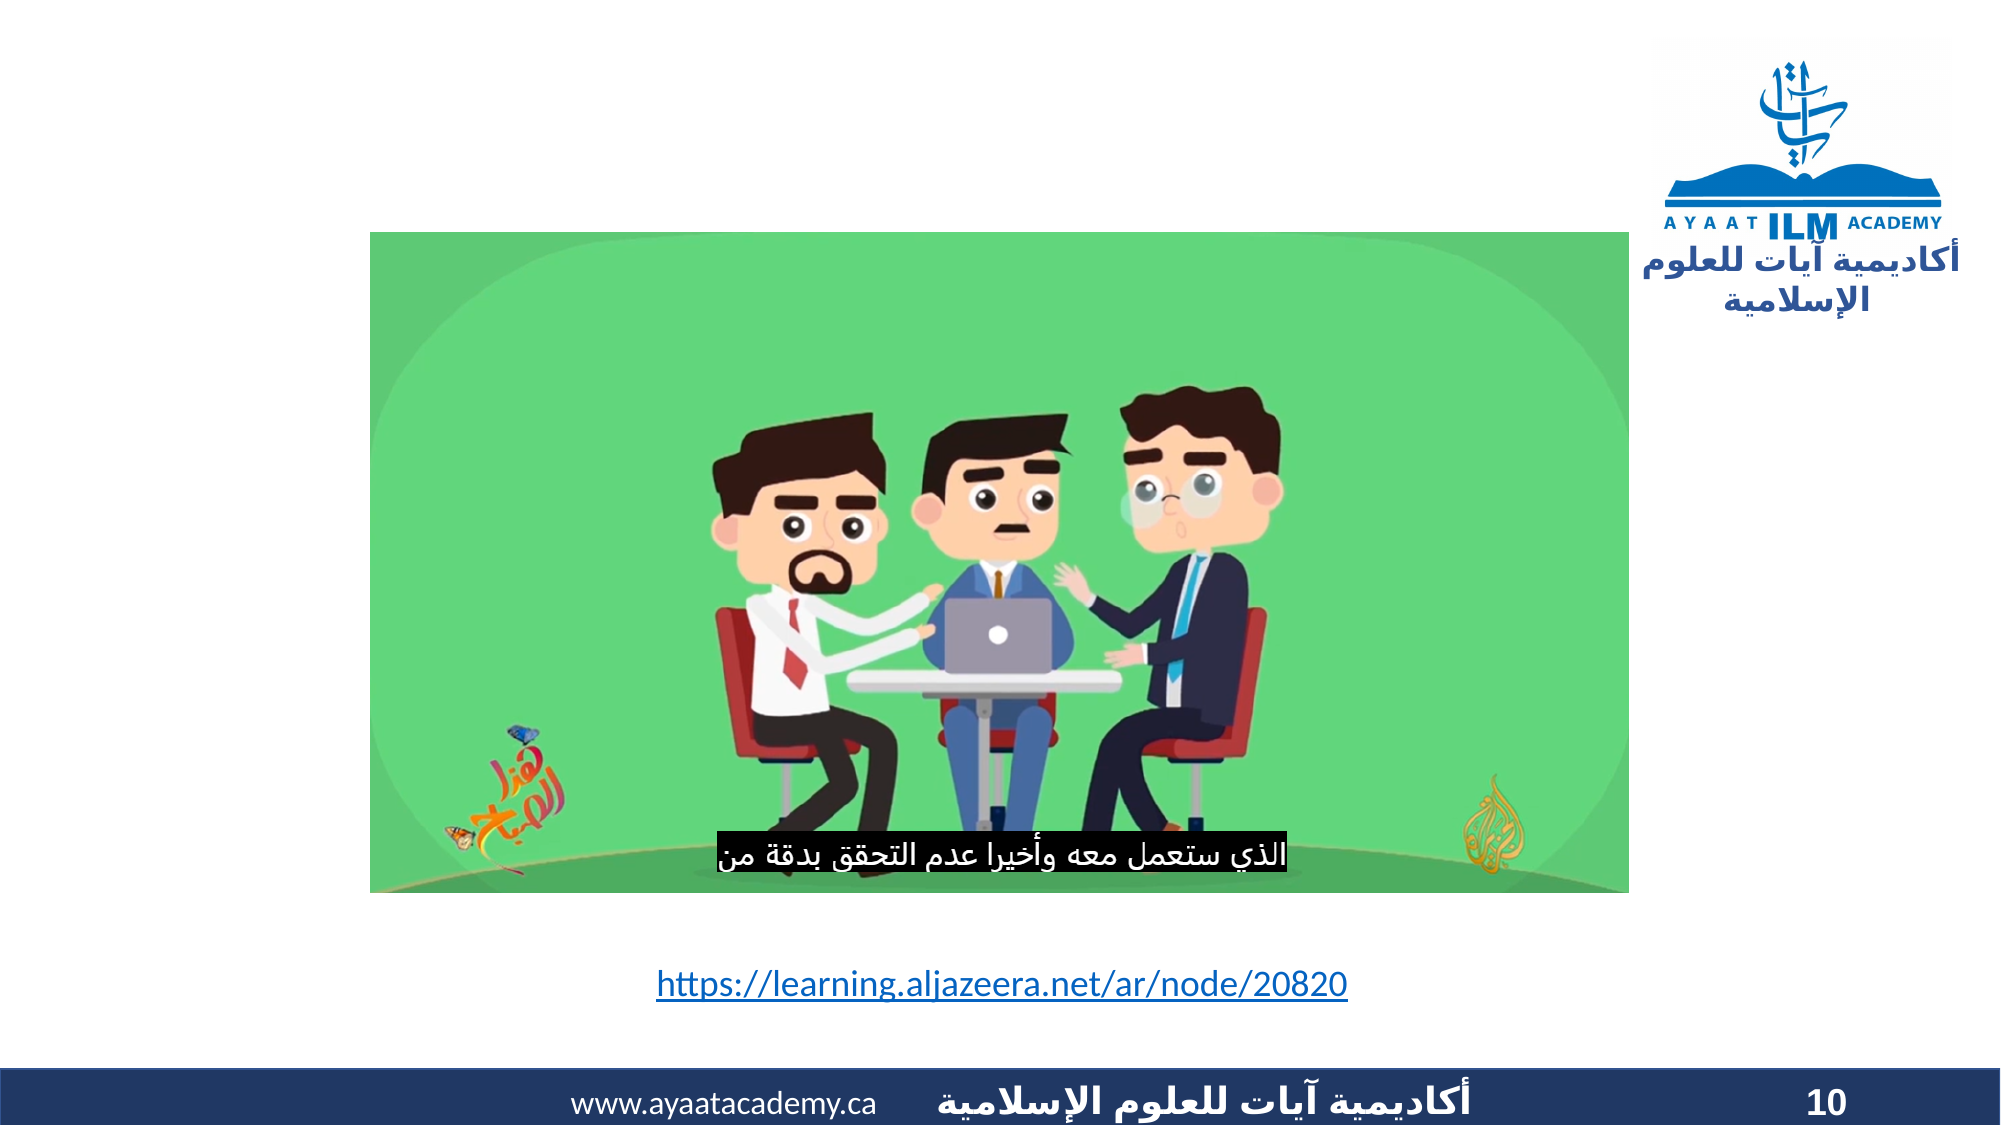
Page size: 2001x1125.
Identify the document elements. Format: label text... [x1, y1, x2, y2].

text_box https://learning.aljazeera.net/ar/node/20820 [501, 951, 1504, 1012]
slide_number 10 [1412, 1070, 1863, 1125]
picture [1651, 37, 1952, 257]
picture [370, 232, 1629, 893]
